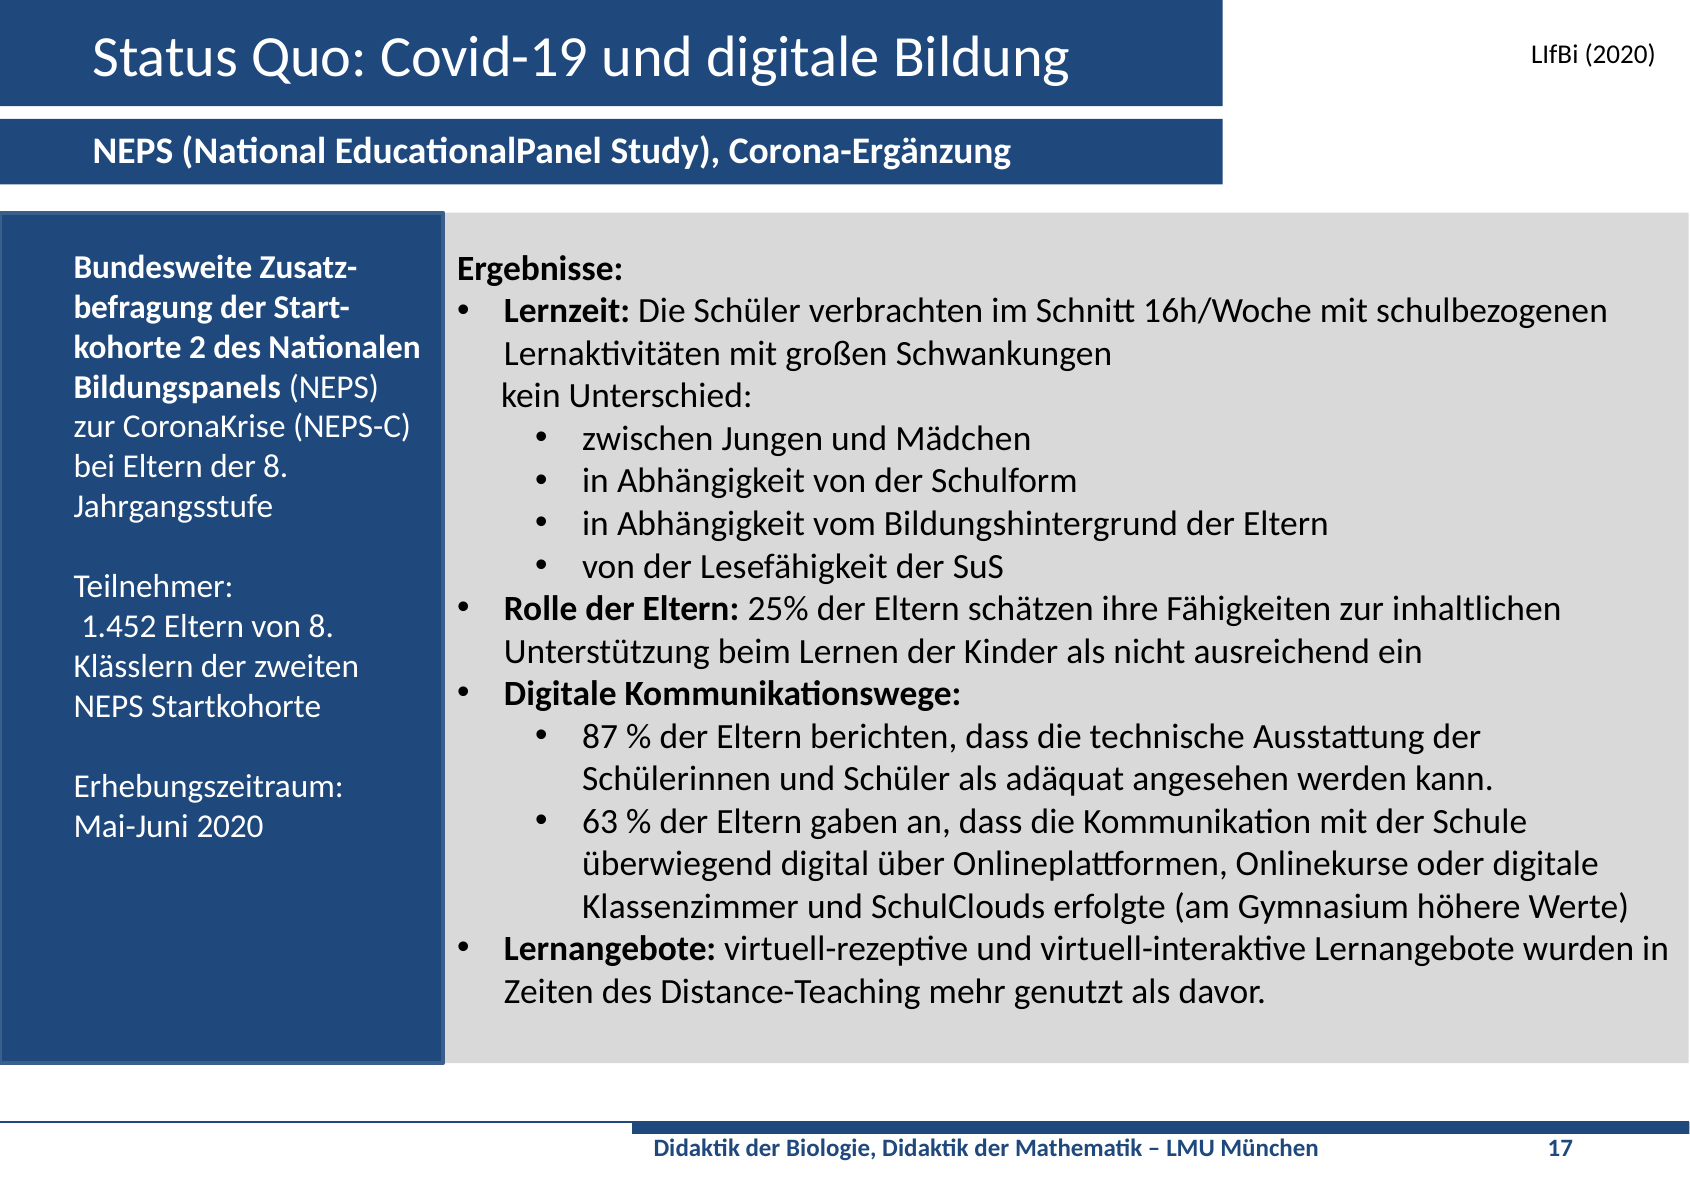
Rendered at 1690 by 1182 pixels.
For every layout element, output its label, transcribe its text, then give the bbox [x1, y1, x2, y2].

list LIfBi (2020) [1234, 0, 1672, 107]
list NEPS (National EducationalPanel Study), Corona-Ergänzung [76, 118, 1211, 185]
title Status Quo: Covid-19 und digitale Bildung [76, 0, 1211, 107]
text_box Ergebnisse: Lernzeit: Die Schüler verbrachten im Schnitt 16h/Woche mit schulbezogenen Lernaktivitäten mit großen Schwankungen kein Unterschied: zwischen Jungen und Mädchen in Abhängigkeit von der Schulform in Abhängigkeit vom Bildungshintergrund der Eltern von der Lesefähigkeit der SuS Rolle der Eltern: 25% der Eltern schätzen ihre Fähigkeiten zur inhaltlichen Unterstützung beim Lernen der Kinder als nicht ausreichend ein Digitale Kommunikationswege: 87 % der Eltern berichten, dass die technische Ausstattung der Schülerinnen und Schüler als adäquat angesehen werden kann. 63 % der Eltern gaben an, dass die Kommunikation mit der Schule überwiegend digital über Onlineplattformen, Onlinekurse oder digitale Klassenzimmer und SchulClouds erfolgte (am Gymnasium höhere Werte) Lernangebote: virtuell-rezeptive und virtuell-interaktive Lernangebote wurden in Zeiten des Distance-Teaching mehr genutzt als davor. [445, 211, 1690, 1065]
text_box Bundesweite Zusatz-befragung der Start-kohorte 2 des Nationalen Bildungspanels (NEPS) zur CoronaKrise (NEPS-C) bei Eltern der 8. Jahrgangsstufe Teilnehmer: 1.452 Eltern von 8. Klässlern der zweiten NEPS Startkohorte Erhebungszeitraum: Mai-Juni 2020 [0, 211, 445, 1065]
